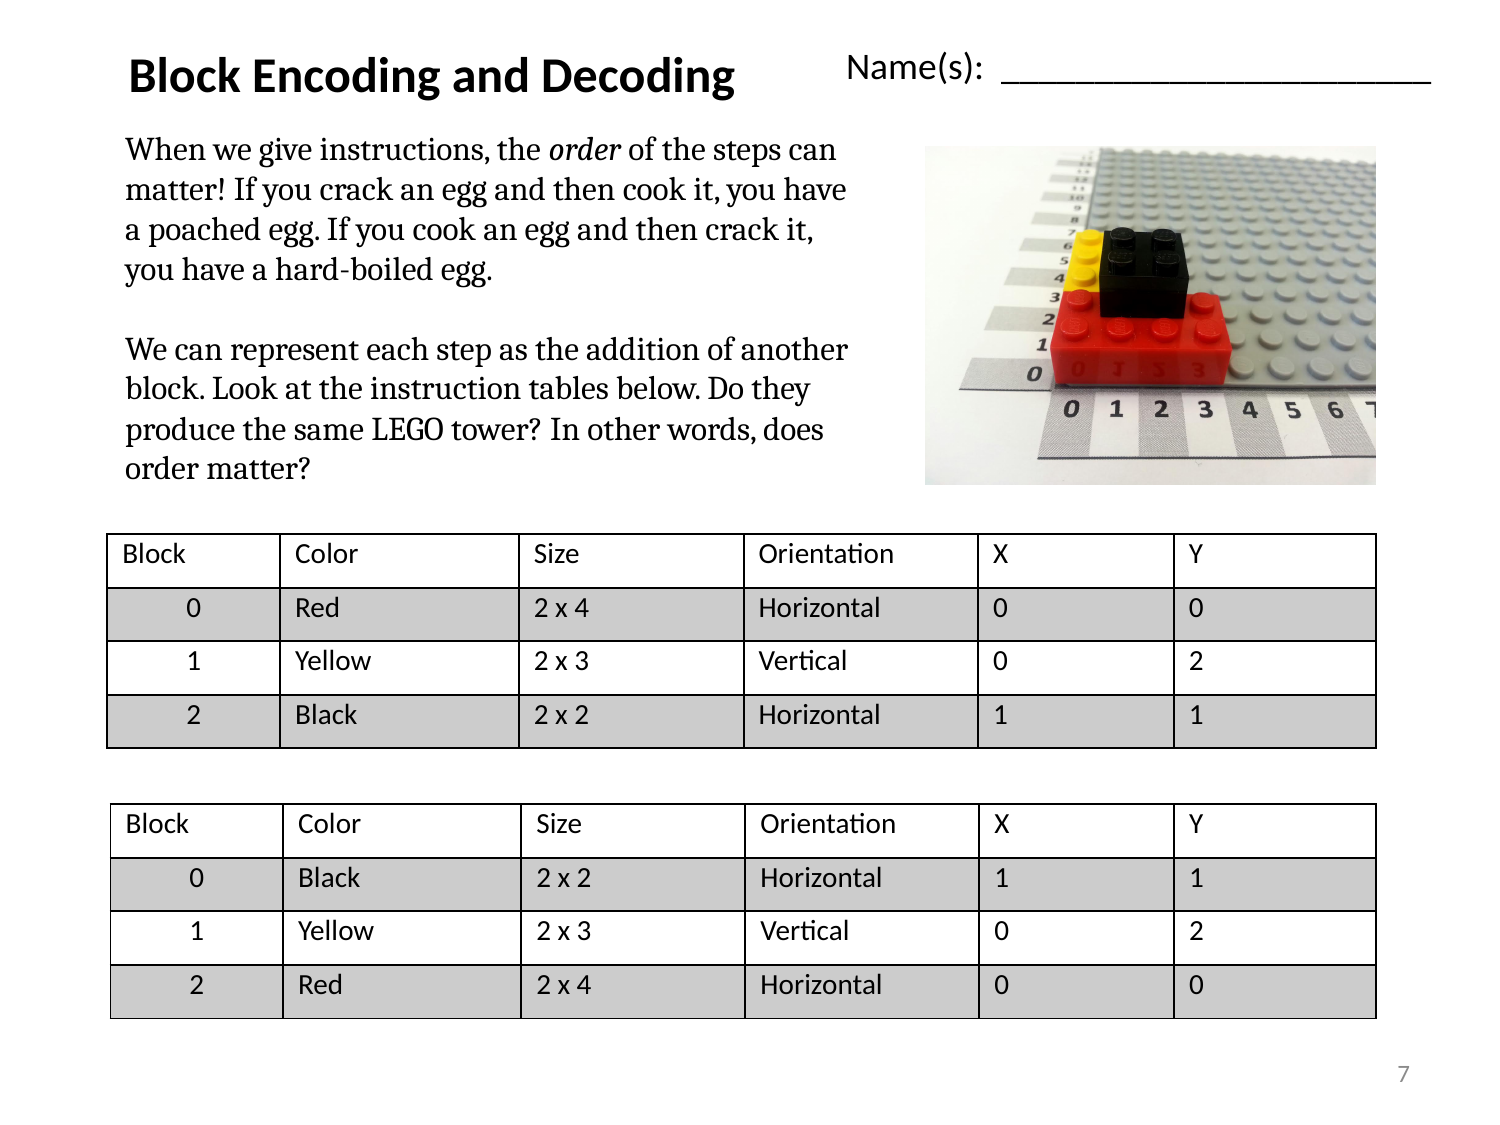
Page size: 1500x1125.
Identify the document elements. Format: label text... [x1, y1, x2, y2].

table_cell 2 [1175, 912, 1375, 964]
table_cell Vertical [746, 912, 978, 964]
table_cell Horizontal [745, 589, 977, 640]
table_cell Black [284, 859, 520, 910]
table_cell Vertical [745, 642, 977, 694]
table_header X [980, 805, 1173, 857]
text_box Block Encoding and Decoding [113, 34, 751, 110]
table_cell 1 [980, 859, 1173, 910]
table_cell 0 [1175, 589, 1375, 640]
table_header Color [284, 805, 520, 857]
table_cell 0 [980, 912, 1173, 964]
table_header Orientation [746, 805, 978, 857]
table_cell 2 [111, 966, 282, 1018]
table_cell 2 x 2 [522, 859, 744, 910]
table_cell Horizontal [746, 859, 978, 910]
table_cell 1 [979, 696, 1173, 747]
table_cell Yellow [281, 642, 518, 694]
table_header Orientation [745, 535, 977, 587]
table_cell 1 [1175, 696, 1375, 747]
table_cell 2 x 3 [520, 642, 743, 694]
table_header Block [108, 535, 279, 587]
table_header Size [522, 805, 744, 857]
table_cell Horizontal [746, 966, 978, 1018]
table_cell 2 x 3 [522, 912, 744, 964]
table_header Color [281, 535, 518, 587]
table_header Block [111, 805, 282, 857]
table_cell Horizontal [745, 696, 977, 747]
table_header Y [1175, 805, 1375, 857]
table_header X [979, 535, 1173, 587]
table_cell 2 x 4 [522, 966, 744, 1018]
table_cell 0 [111, 859, 282, 910]
table_cell 2 [1175, 642, 1375, 694]
table_cell 2 x 4 [520, 589, 743, 640]
table_cell 1 [1175, 859, 1375, 910]
text_box Name(s): _______________________ [831, 34, 1451, 95]
table_cell 1 [111, 912, 282, 964]
table_cell 0 [979, 589, 1173, 640]
picture [925, 146, 1377, 485]
table_cell 2 [108, 696, 279, 747]
table_cell Black [281, 696, 518, 747]
table_cell 0 [979, 642, 1173, 694]
table_cell 0 [108, 589, 279, 640]
table_header Y [1175, 535, 1375, 587]
slide_number 7 [1074, 1042, 1425, 1103]
table_cell Yellow [284, 912, 520, 964]
table_cell Red [284, 966, 520, 1018]
table_cell 2 x 2 [520, 696, 743, 747]
table_cell Red [281, 589, 518, 640]
table_header Size [520, 535, 743, 587]
table_cell 0 [980, 966, 1173, 1018]
table_cell 0 [1175, 966, 1375, 1018]
table_cell 1 [108, 642, 279, 694]
text_box When we give instructions, the order of the steps can matter! If you crack an egg and then cook it, you have a poached egg. If you cook an egg and then crack it, you have a hard-boiled egg. We can represent each step as the addition of another block. Look at the instruction tables below. Do they produce the same LEGO tower? In other words, does order matter? [110, 119, 872, 494]
